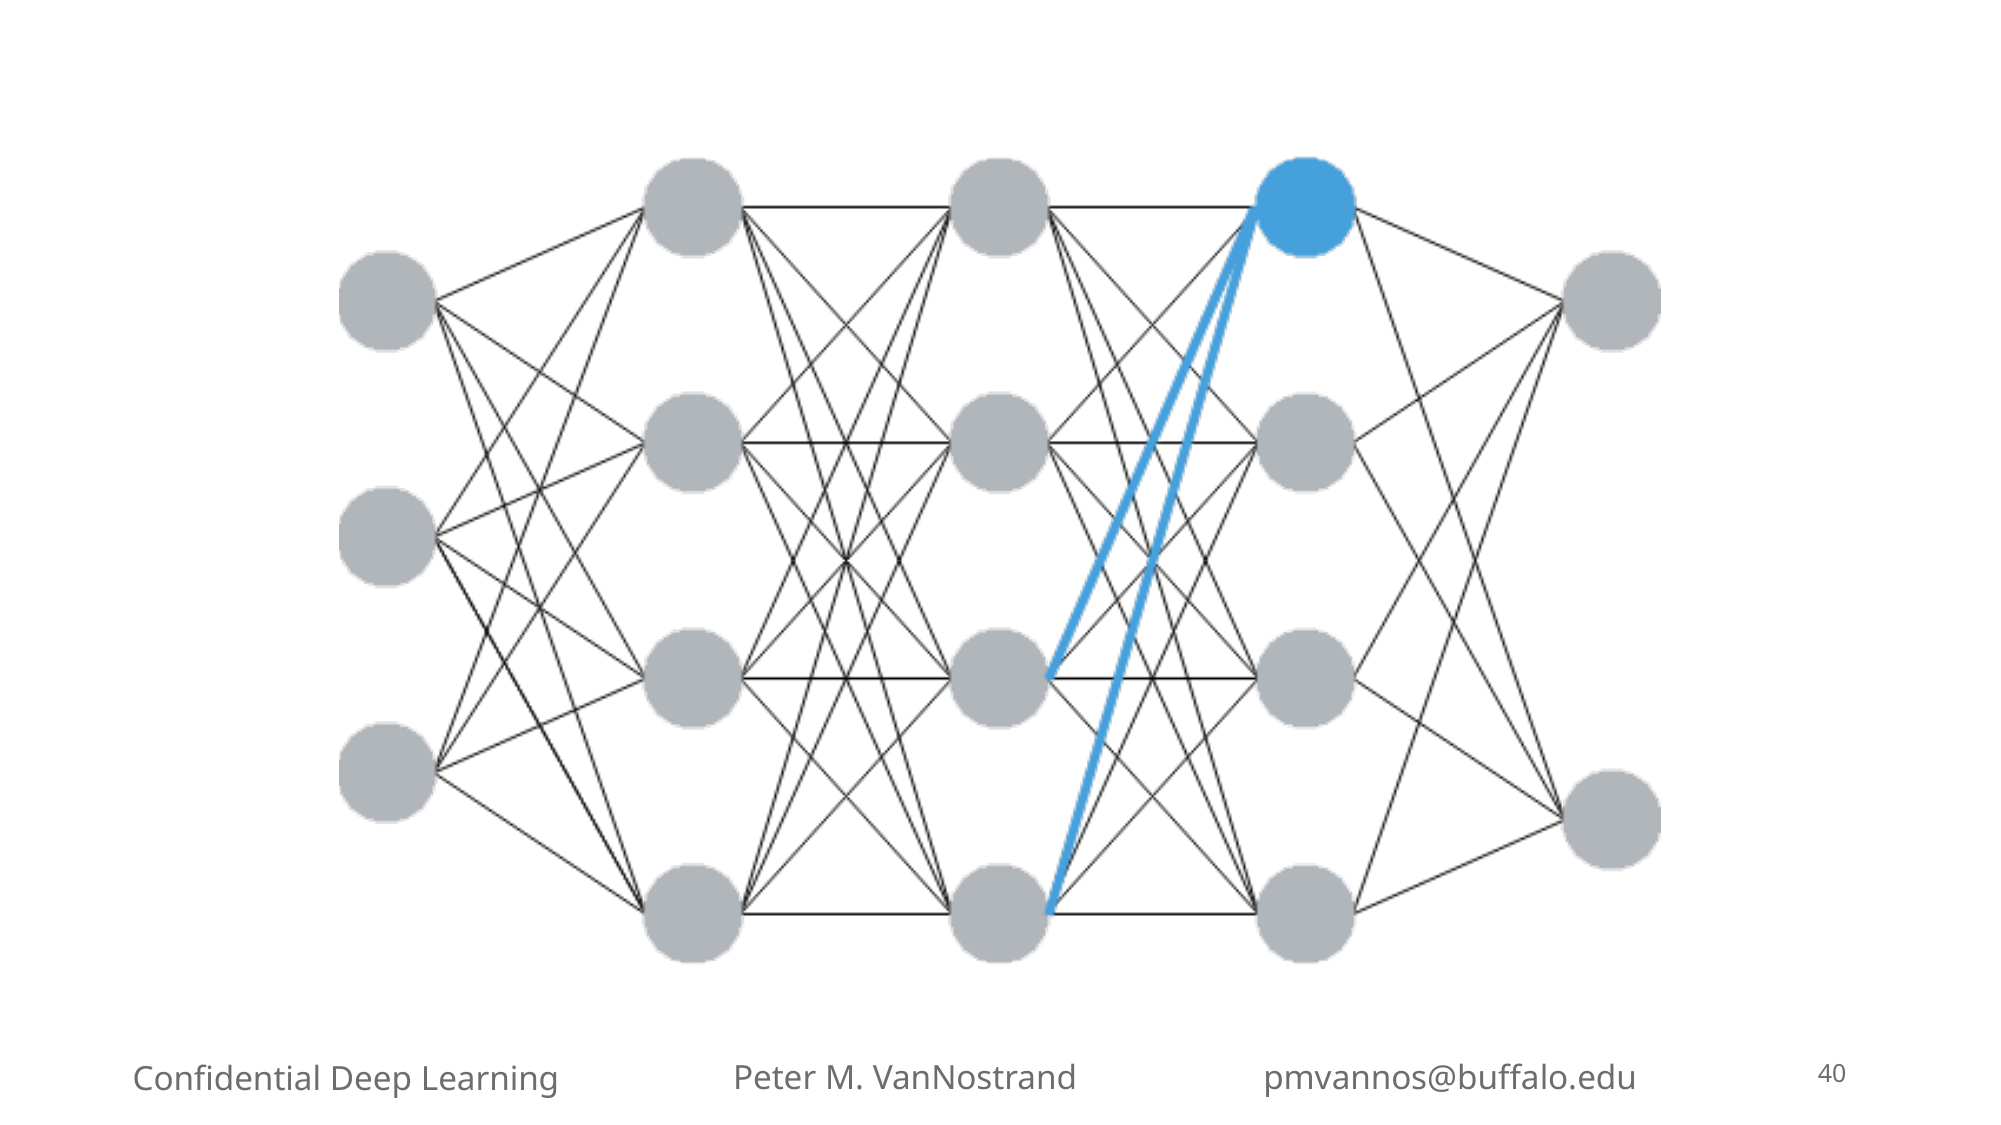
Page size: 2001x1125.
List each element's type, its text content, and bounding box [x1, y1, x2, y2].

slide_number 40 [1782, 1050, 1883, 1100]
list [339, 109, 1661, 1016]
